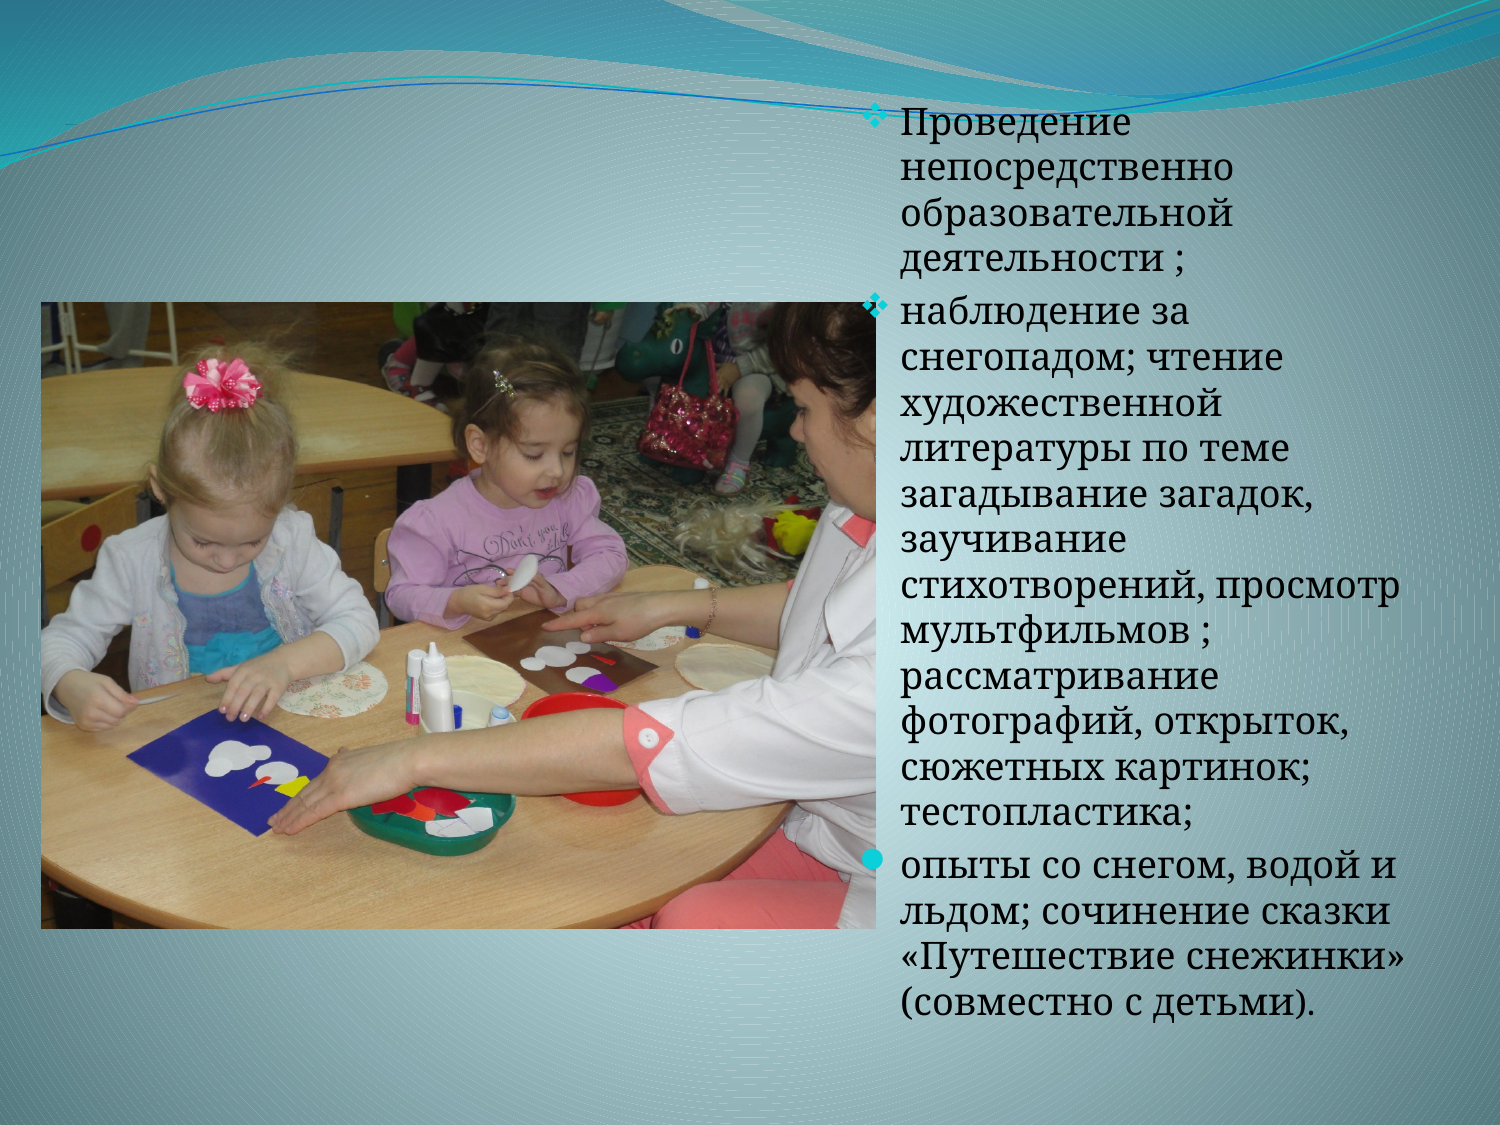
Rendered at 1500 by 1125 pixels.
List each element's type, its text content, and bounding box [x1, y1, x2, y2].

title Основной этап: [64, 115, 844, 126]
list Проведение непосредственно образовательной деятельности ; наблюдение за снегопадом; чтение художественной литературы по теме загадывание загадок, заучивание стихотворений, просмотр мультфильмов ; рассматривание фотографий, открыток, сюжетных картинок; тестопластика; опыты со снегом, водой и льдом; сочинение сказки «Путешествие снежинки» (совместно с детьми). [844, 90, 1425, 1043]
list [41, 302, 877, 929]
